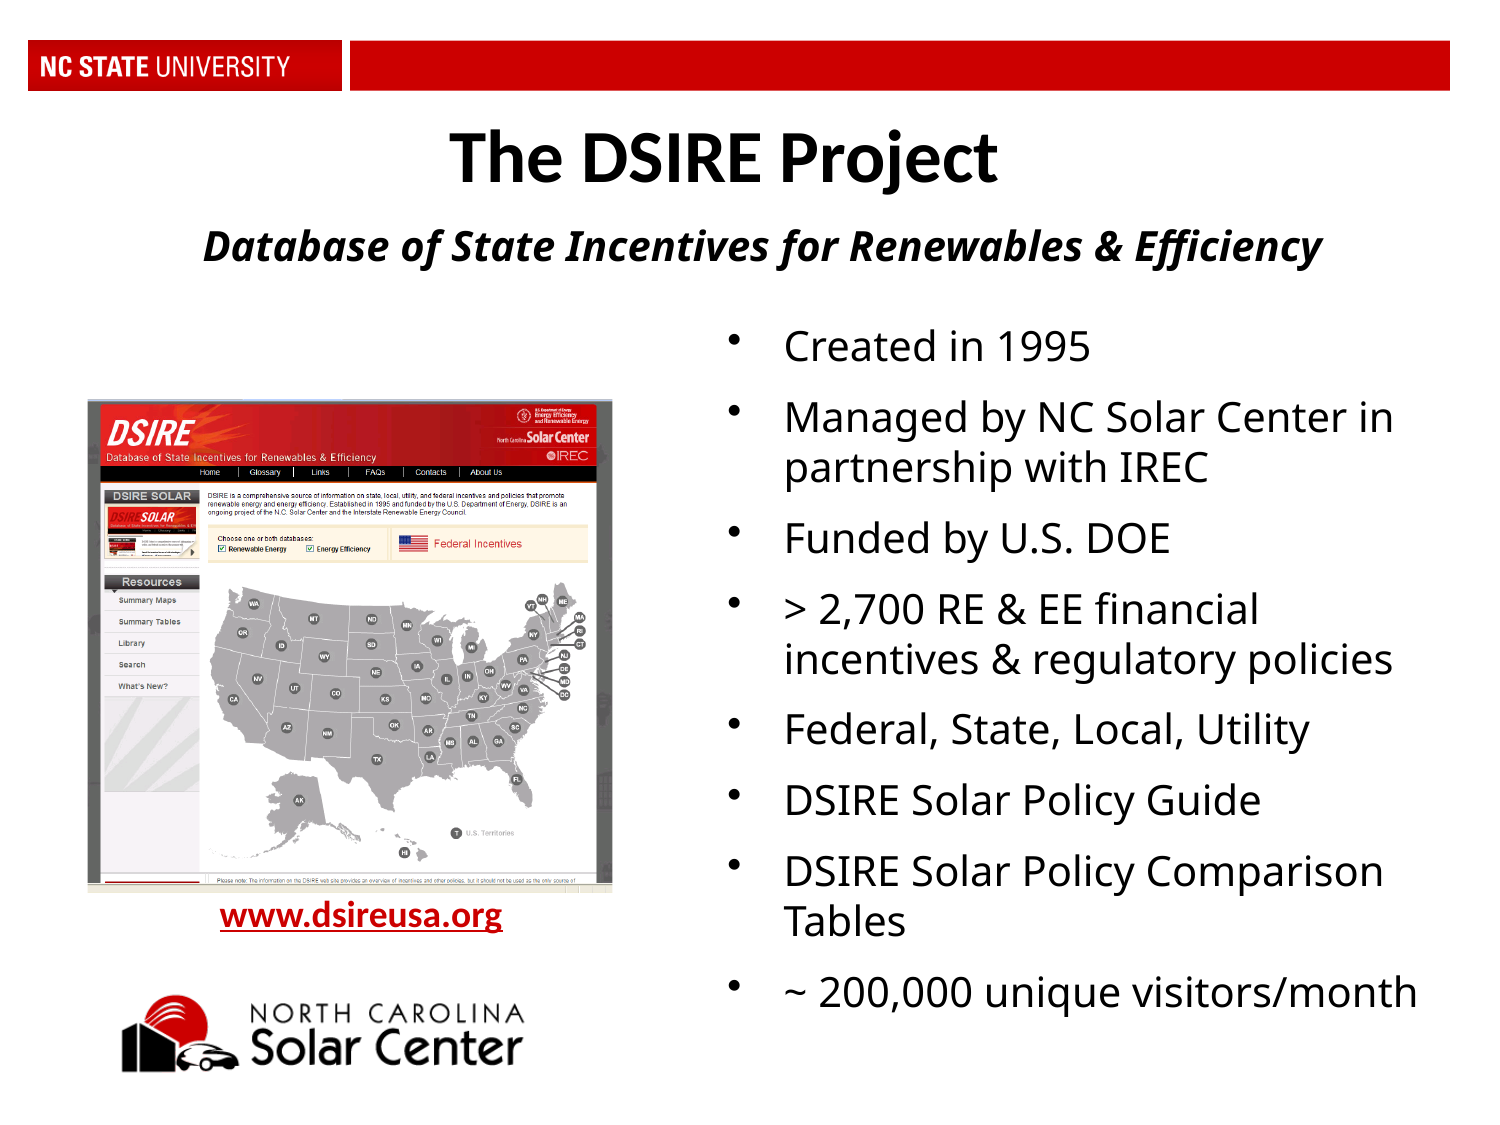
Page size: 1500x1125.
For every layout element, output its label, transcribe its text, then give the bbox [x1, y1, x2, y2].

picture [87, 399, 613, 894]
list www.dsireusa.org [112, 902, 600, 963]
picture [99, 965, 550, 1100]
title The DSIRE Project [50, 99, 1400, 238]
text_box Database of State Incentives for Renewables & Efficiency [87, 212, 1438, 350]
text_box Created in 1995 Managed by NC Solar Center in partnership with IREC Funded by U.S. DOE > 2,700 RE & EE financial incentives & regulatory policies Federal, State, Local, Utility DSIRE Solar Policy Guide DSIRE Solar Policy Comparison Tables ~ 200,000 unique visitors/month [712, 312, 1463, 1050]
picture [28, 40, 342, 91]
